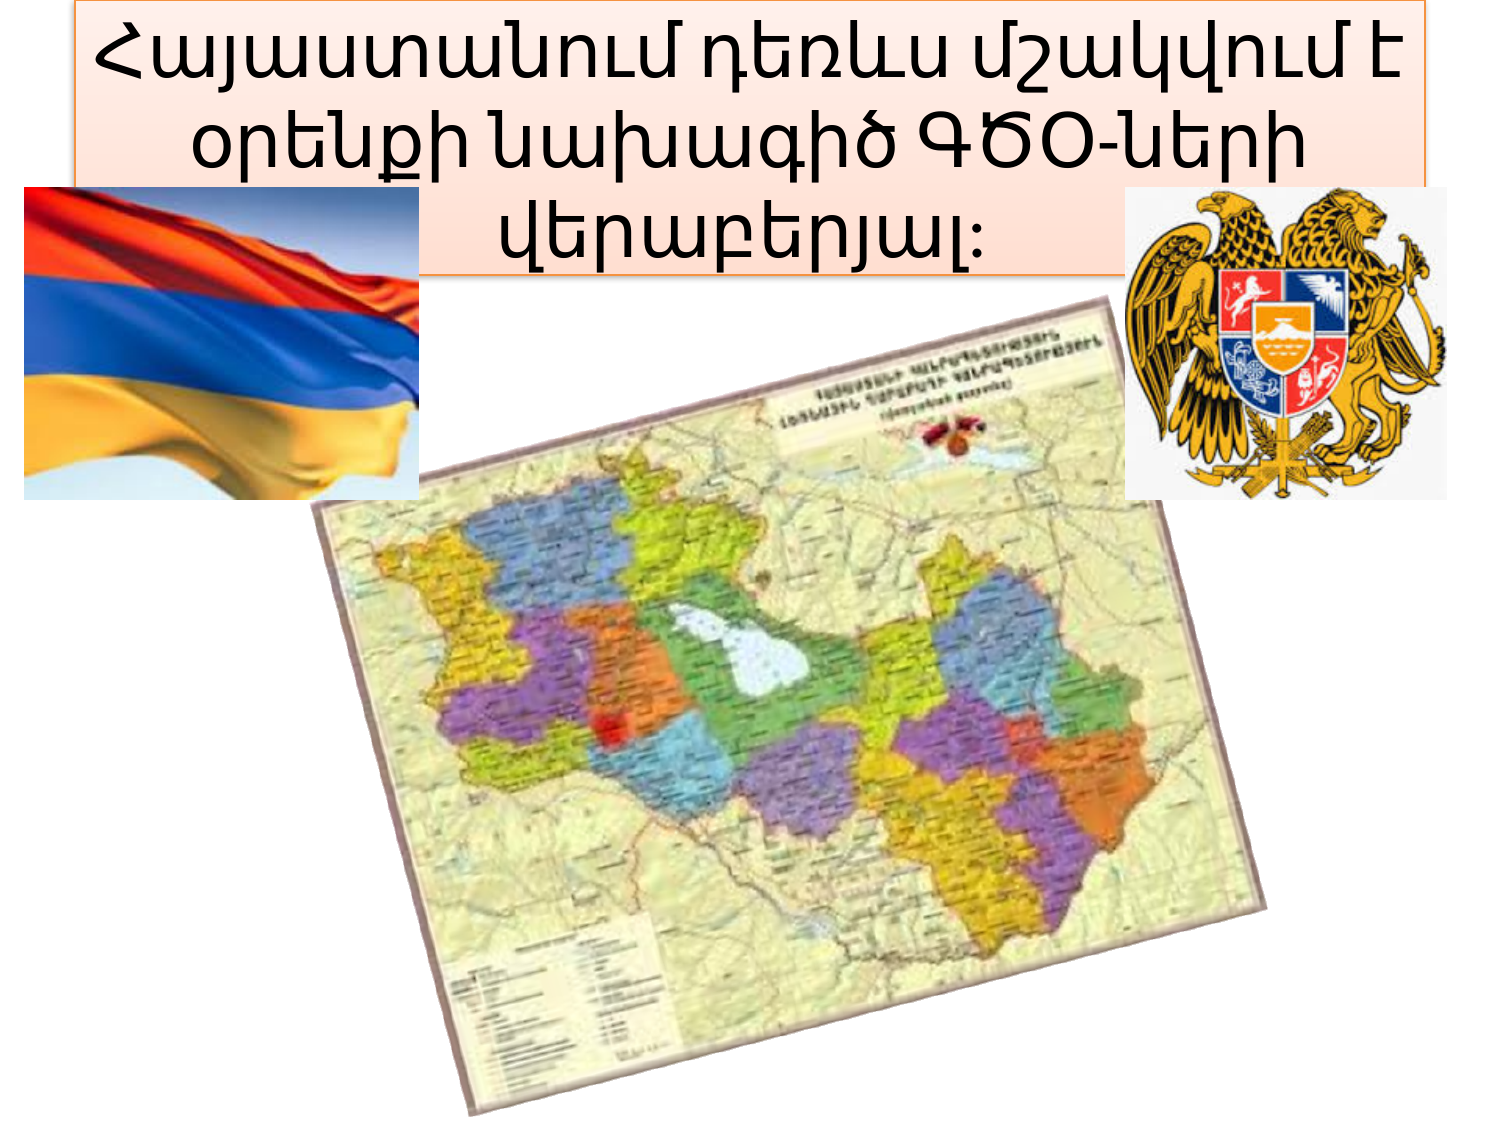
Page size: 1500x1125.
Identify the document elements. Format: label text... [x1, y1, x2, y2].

picture [24, 187, 1447, 1116]
title Հայաստանում դեռևս մշակվում է օրենքի նախագիծ ԳԾՕ-ների վերաբերյալ: [74, 0, 1426, 276]
